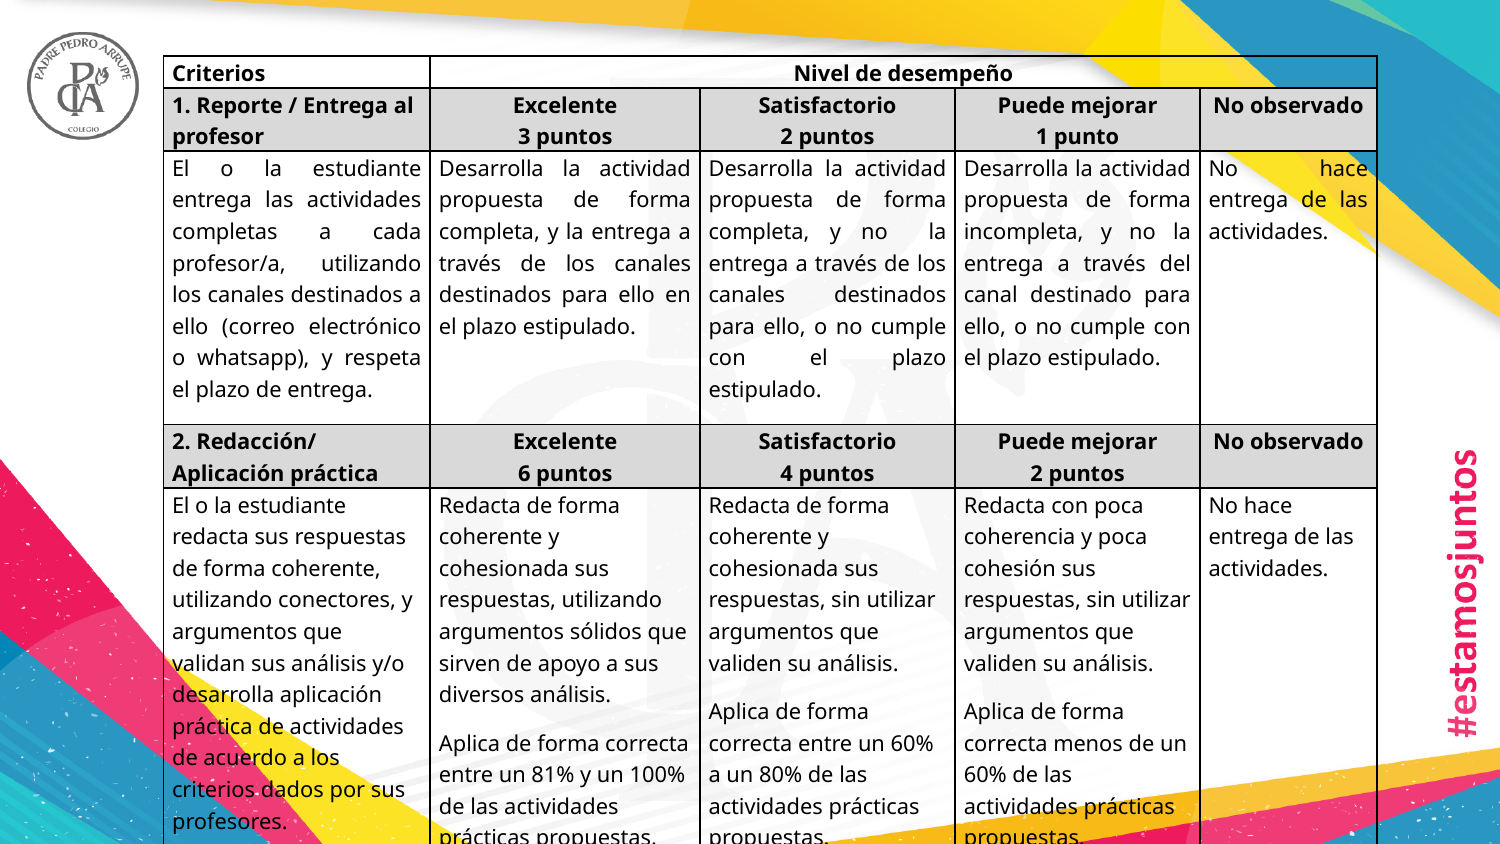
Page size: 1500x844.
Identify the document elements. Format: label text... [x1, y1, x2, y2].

table_cell Desarrolla la actividad propuesta de forma completa, y no la entrega a través de los canales destinados para ello, o no cumple con el plazo estipulado. [701, 152, 954, 424]
table_cell Redacta de forma coherente y cohesionada sus respuestas, utilizando argumentos sólidos que sirven de apoyo a sus diversos análisis. Aplica de forma correcta entre un 81% y un 100% de las actividades prácticas propuestas. [431, 489, 699, 844]
table_cell El o la estudiante redacta sus respuestas de forma coherente, utilizando conectores, y argumentos que validan sus análisis y/o desarrolla aplicación práctica de actividades de acuerdo a los criterios dados por sus profesores. [164, 489, 429, 844]
table_cell Desarrolla la actividad propuesta de forma incompleta, y no la entrega a través del canal destinado para ello, o no cumple con el plazo estipulado. [956, 152, 1199, 424]
table_cell Redacta con poca coherencia y poca cohesión sus respuestas, sin utilizar argumentos que validen su análisis. Aplica de forma correcta menos de un 60% de las actividades prácticas propuestas. [956, 489, 1199, 844]
table_cell Puede mejorar 2 puntos [956, 425, 1199, 487]
table_cell 2. Redacción/ Aplicación práctica [164, 425, 429, 487]
picture [0, 0, 1500, 844]
table_header Nivel de desempeño [431, 57, 1376, 87]
table_cell El o la estudiante entrega las actividades completas a cada profesor/a, utilizando los canales destinados a ello (correo electrónico o whatsapp), y respeta el plazo de entrega. [164, 152, 429, 424]
table_cell Desarrolla la actividad propuesta de forma completa, y la entrega a través de los canales destinados para ello en el plazo estipulado. [431, 152, 699, 424]
table_cell Puede mejorar 1 punto [956, 89, 1199, 150]
table_cell 1. Reporte / Entrega al profesor [164, 89, 429, 150]
table_cell Satisfactorio 4 puntos [701, 425, 954, 487]
table_cell Satisfactorio 2 puntos [701, 89, 954, 150]
table_cell No observado [1201, 89, 1376, 150]
table_cell No observado [1201, 425, 1376, 487]
table_cell Excelente 3 puntos [431, 89, 699, 150]
table_cell Redacta de forma coherente y cohesionada sus respuestas, sin utilizar argumentos que validen su análisis. Aplica de forma correcta entre un 60% a un 80% de las actividades prácticas propuestas. [701, 489, 954, 844]
table_cell No hace entrega de las actividades. [1201, 152, 1376, 424]
table_header Criterios [164, 57, 429, 87]
table_cell No hace entrega de las actividades. [1201, 489, 1376, 844]
table_cell Excelente 6 puntos [431, 425, 699, 487]
